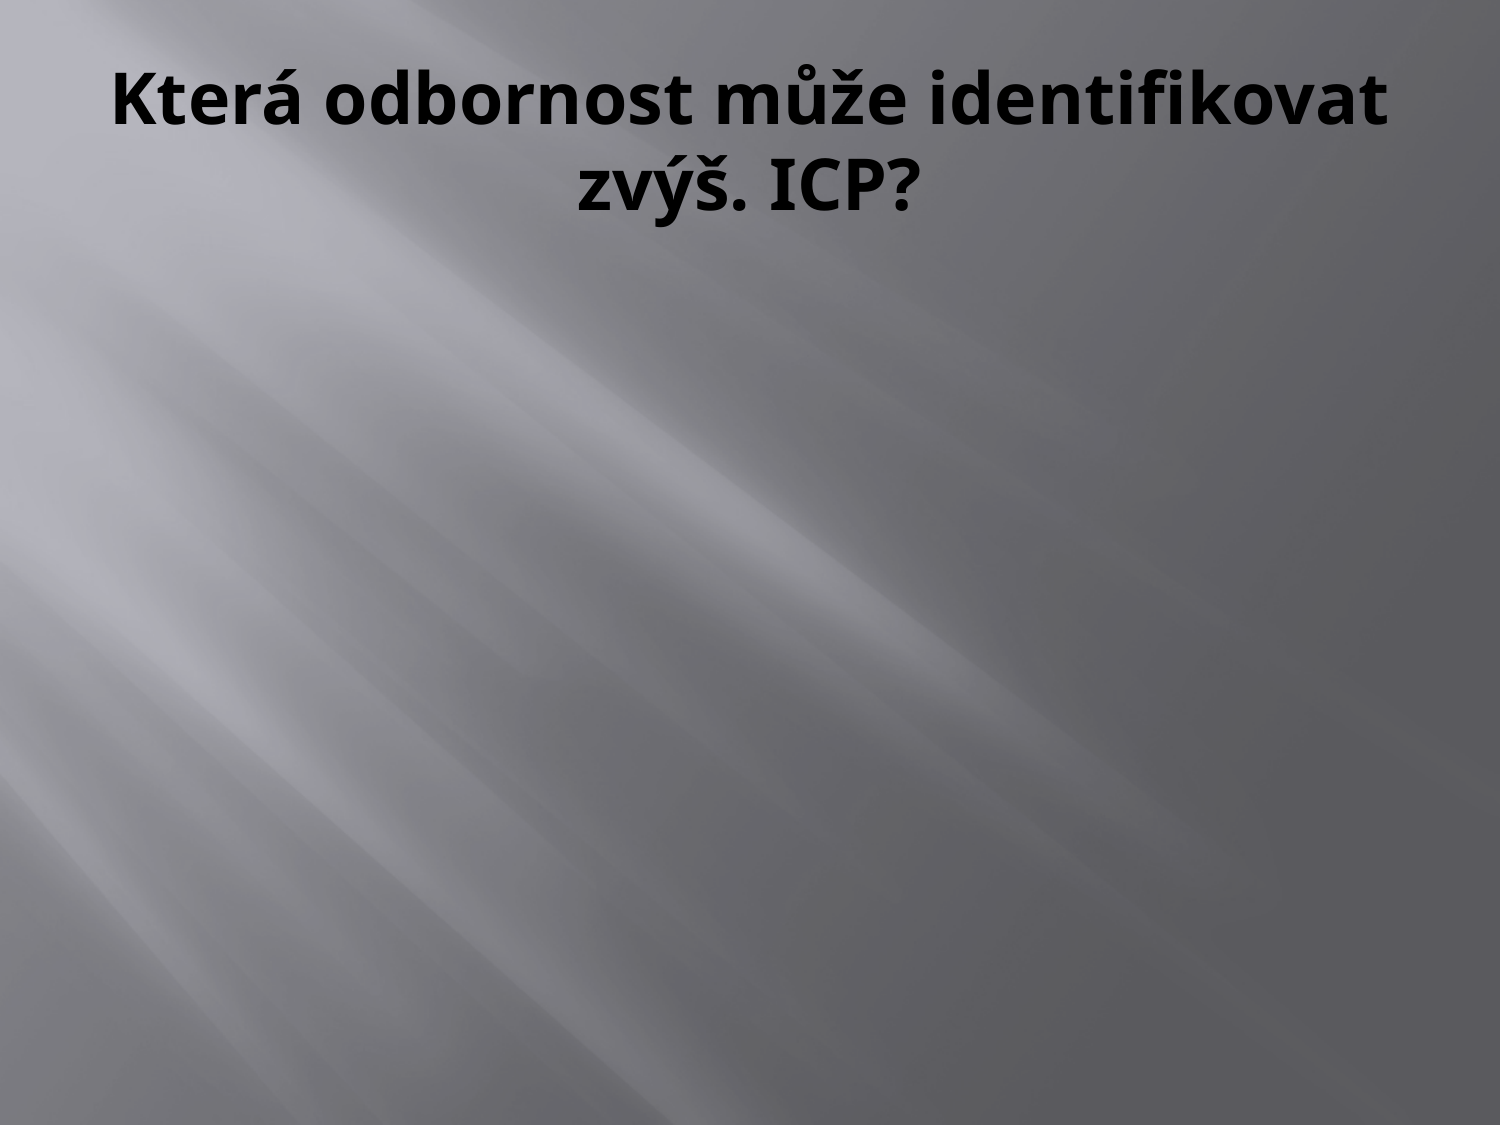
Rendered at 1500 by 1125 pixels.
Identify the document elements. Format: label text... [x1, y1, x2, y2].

title Která odbornost může identifikovat zvýš. ICP? [75, 45, 1425, 233]
